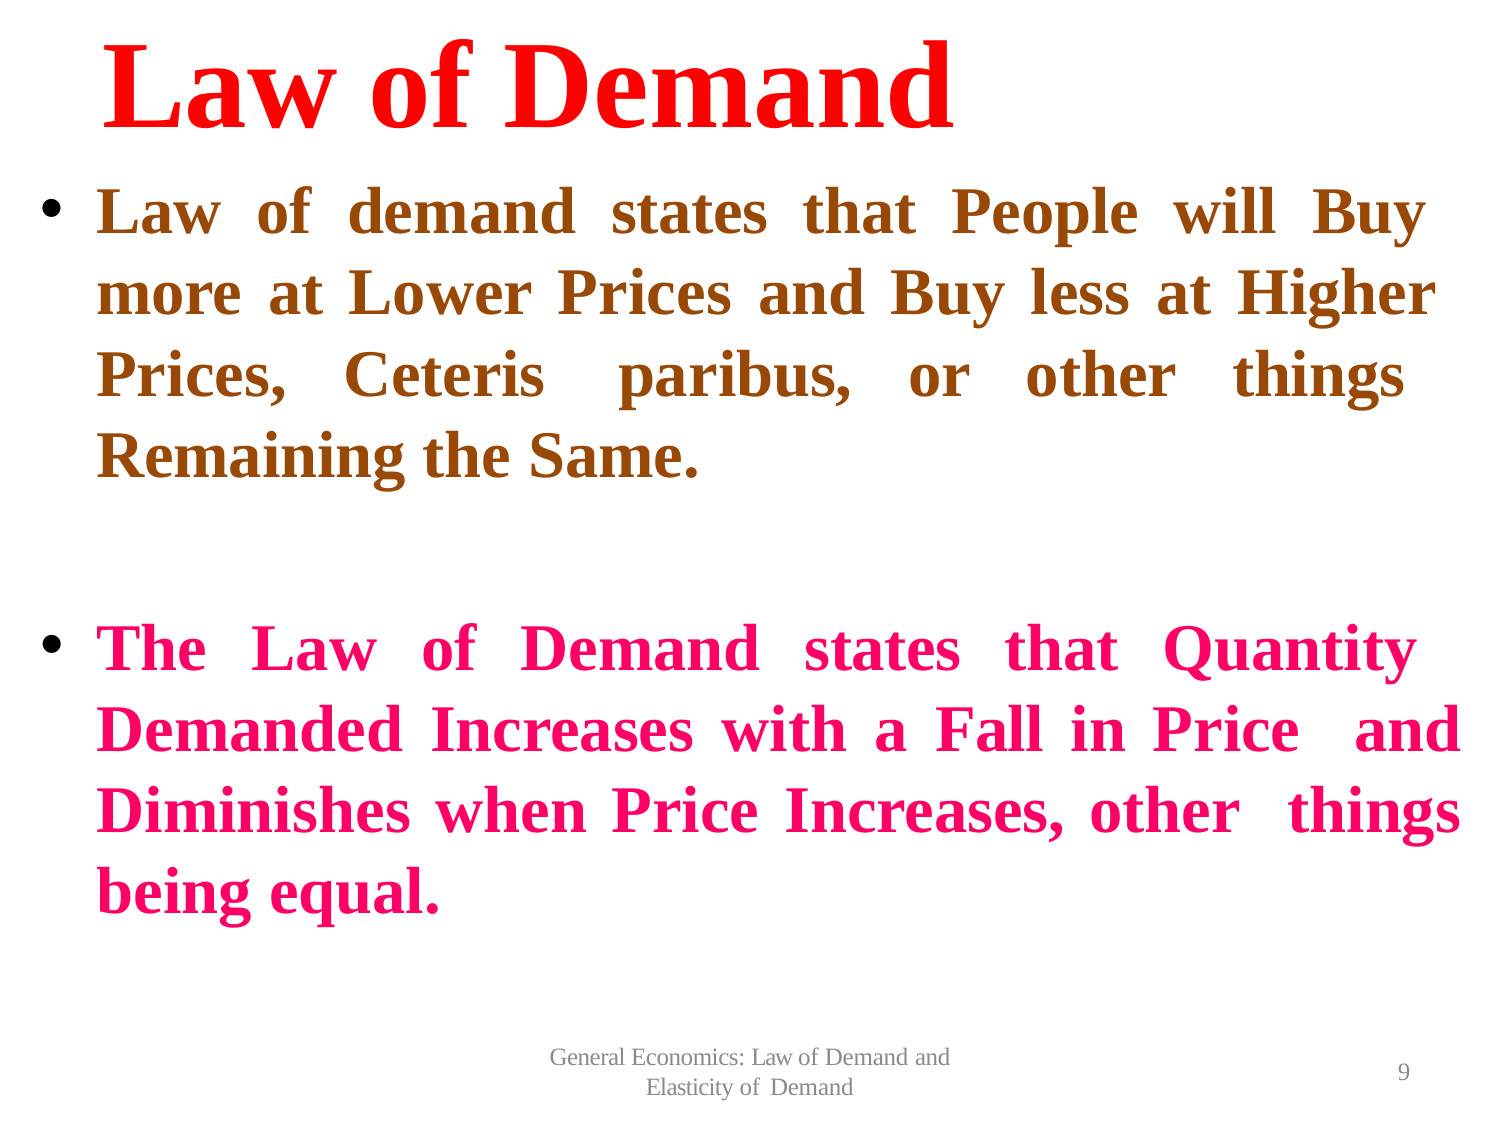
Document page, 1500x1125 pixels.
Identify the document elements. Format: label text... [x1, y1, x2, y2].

text_box Law of demand states that People will Buy more at Lower Prices and Buy less at Higher Prices, Ceteris paribus, or other things Remaining the Same. The Law of Demand states that Quantity Demanded Increases with a Fall in Price and Diminishes when Price Increases, other things being equal. [37, 154, 1463, 927]
slide_number 9 [1380, 1048, 1416, 1125]
footer General Economics: Law of Demand and Elasticity of Demand [543, 1042, 957, 1125]
title Law of Demand [99, 0, 1238, 154]
